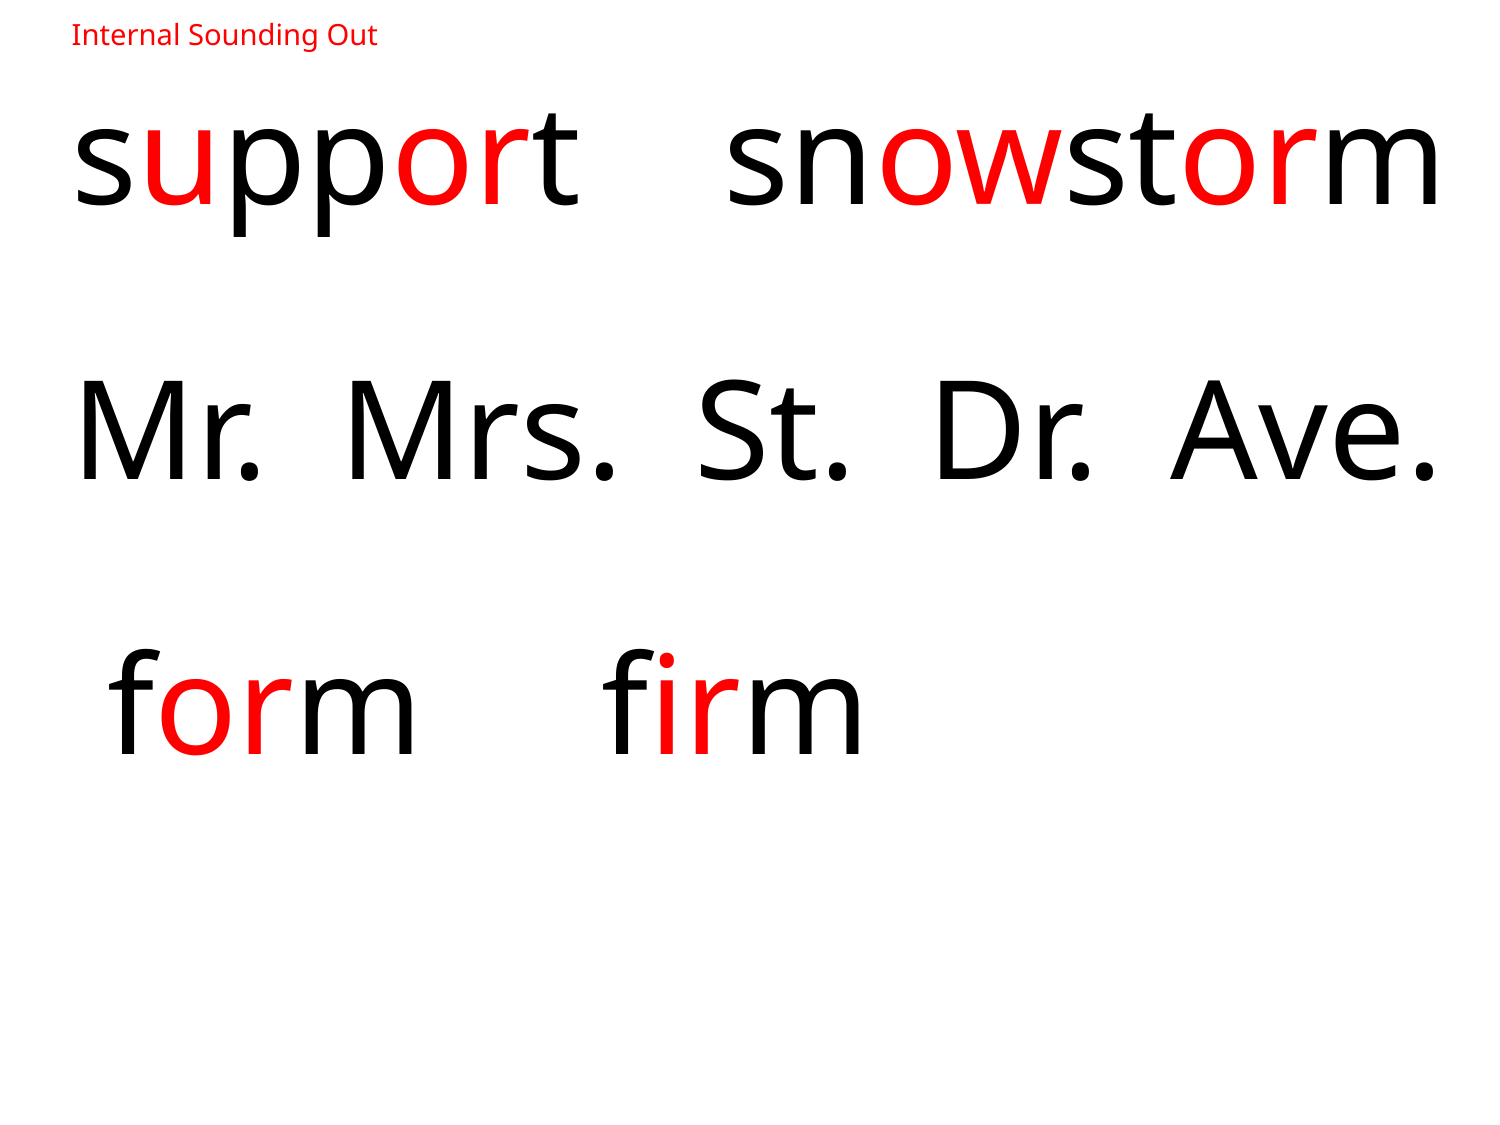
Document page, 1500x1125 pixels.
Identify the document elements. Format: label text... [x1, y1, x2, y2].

text_box support snowstorm Mr. Mrs. St. Dr. Ave. form firm [21, 59, 1483, 789]
text_box Internal Sounding Out [56, 8, 515, 59]
